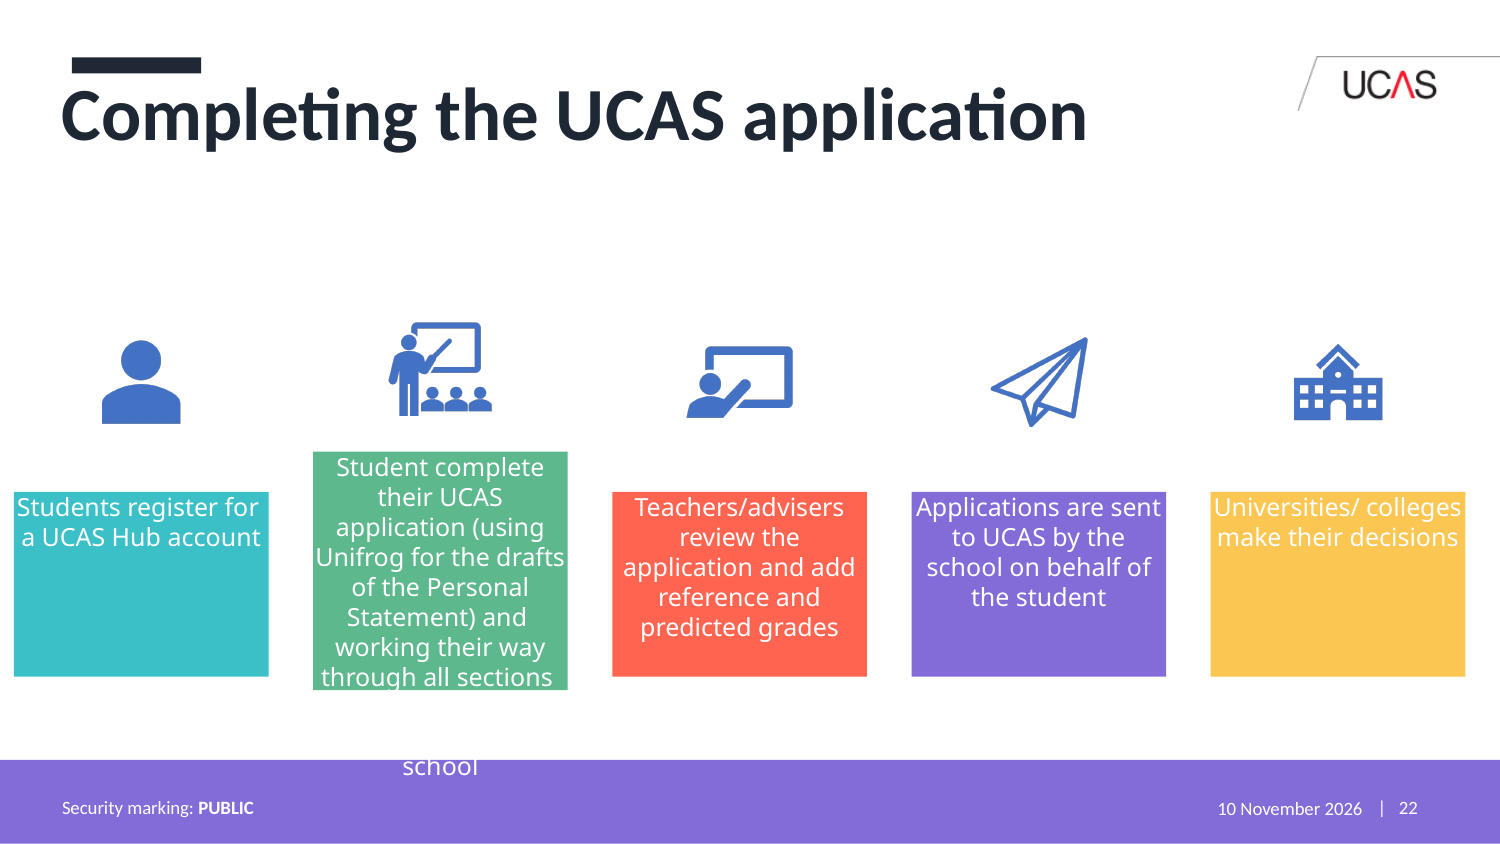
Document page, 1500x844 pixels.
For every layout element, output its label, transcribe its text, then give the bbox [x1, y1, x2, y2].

text_box Completing the UCAS application [47, 68, 1466, 157]
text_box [13, 157, 1466, 844]
